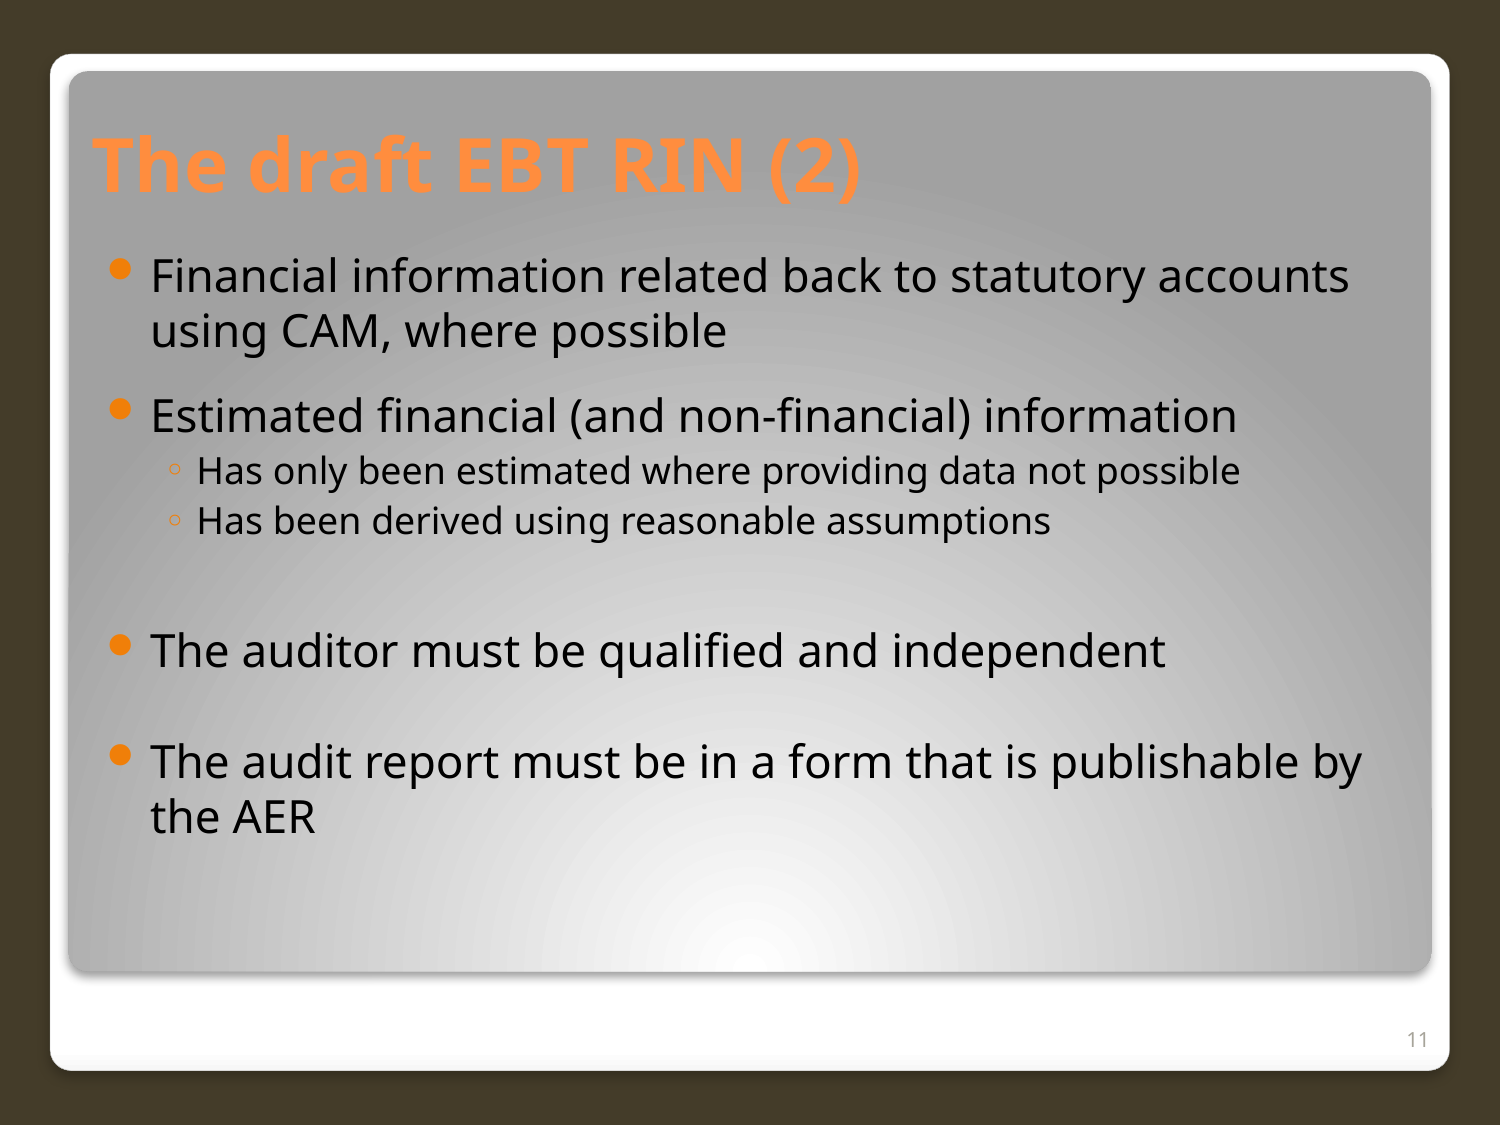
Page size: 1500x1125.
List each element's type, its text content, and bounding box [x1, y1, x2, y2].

title The draft EBT RIN (2) [76, 66, 1420, 216]
list Financial information related back to statutory accounts using CAM, where possible Estimated financial (and non-financial) information Has only been estimated where providing data not possible Has been derived using reasonable assumptions The auditor must be qualified and independent The audit report must be in a form that is publishable by the AER [76, 231, 1420, 965]
slide_number 11 [1369, 1002, 1445, 1063]
